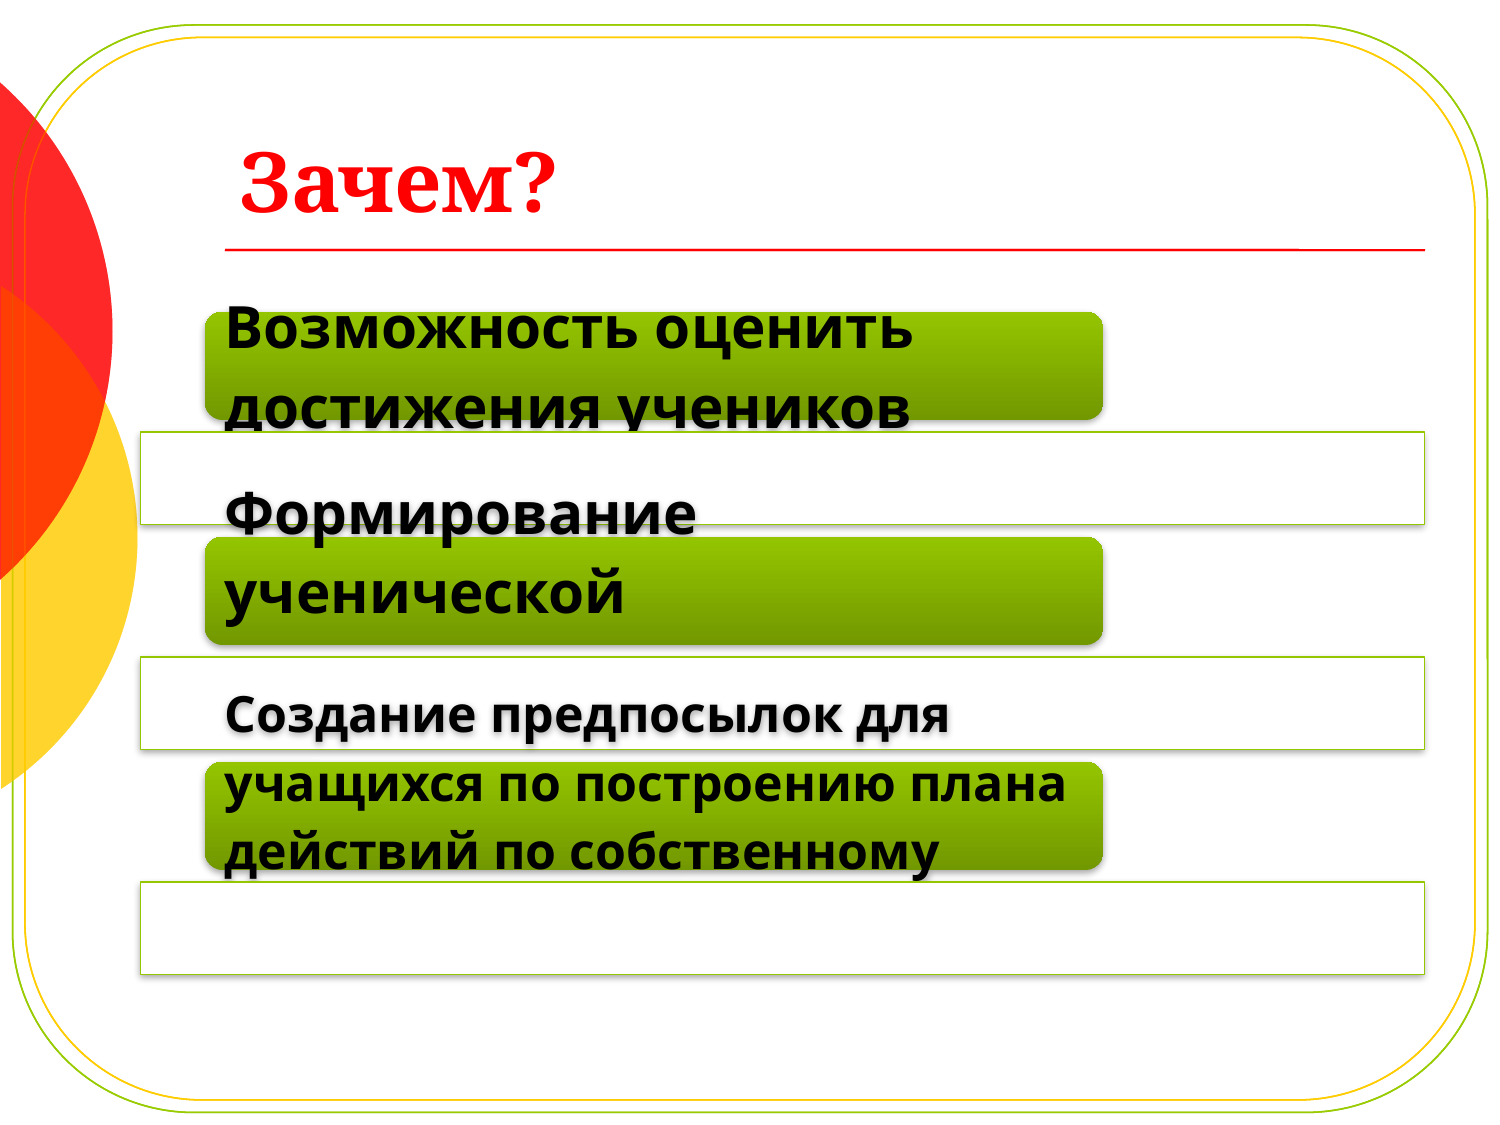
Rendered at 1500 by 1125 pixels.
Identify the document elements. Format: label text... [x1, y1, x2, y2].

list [140, 299, 1425, 975]
title Зачем? [224, 49, 1425, 237]
